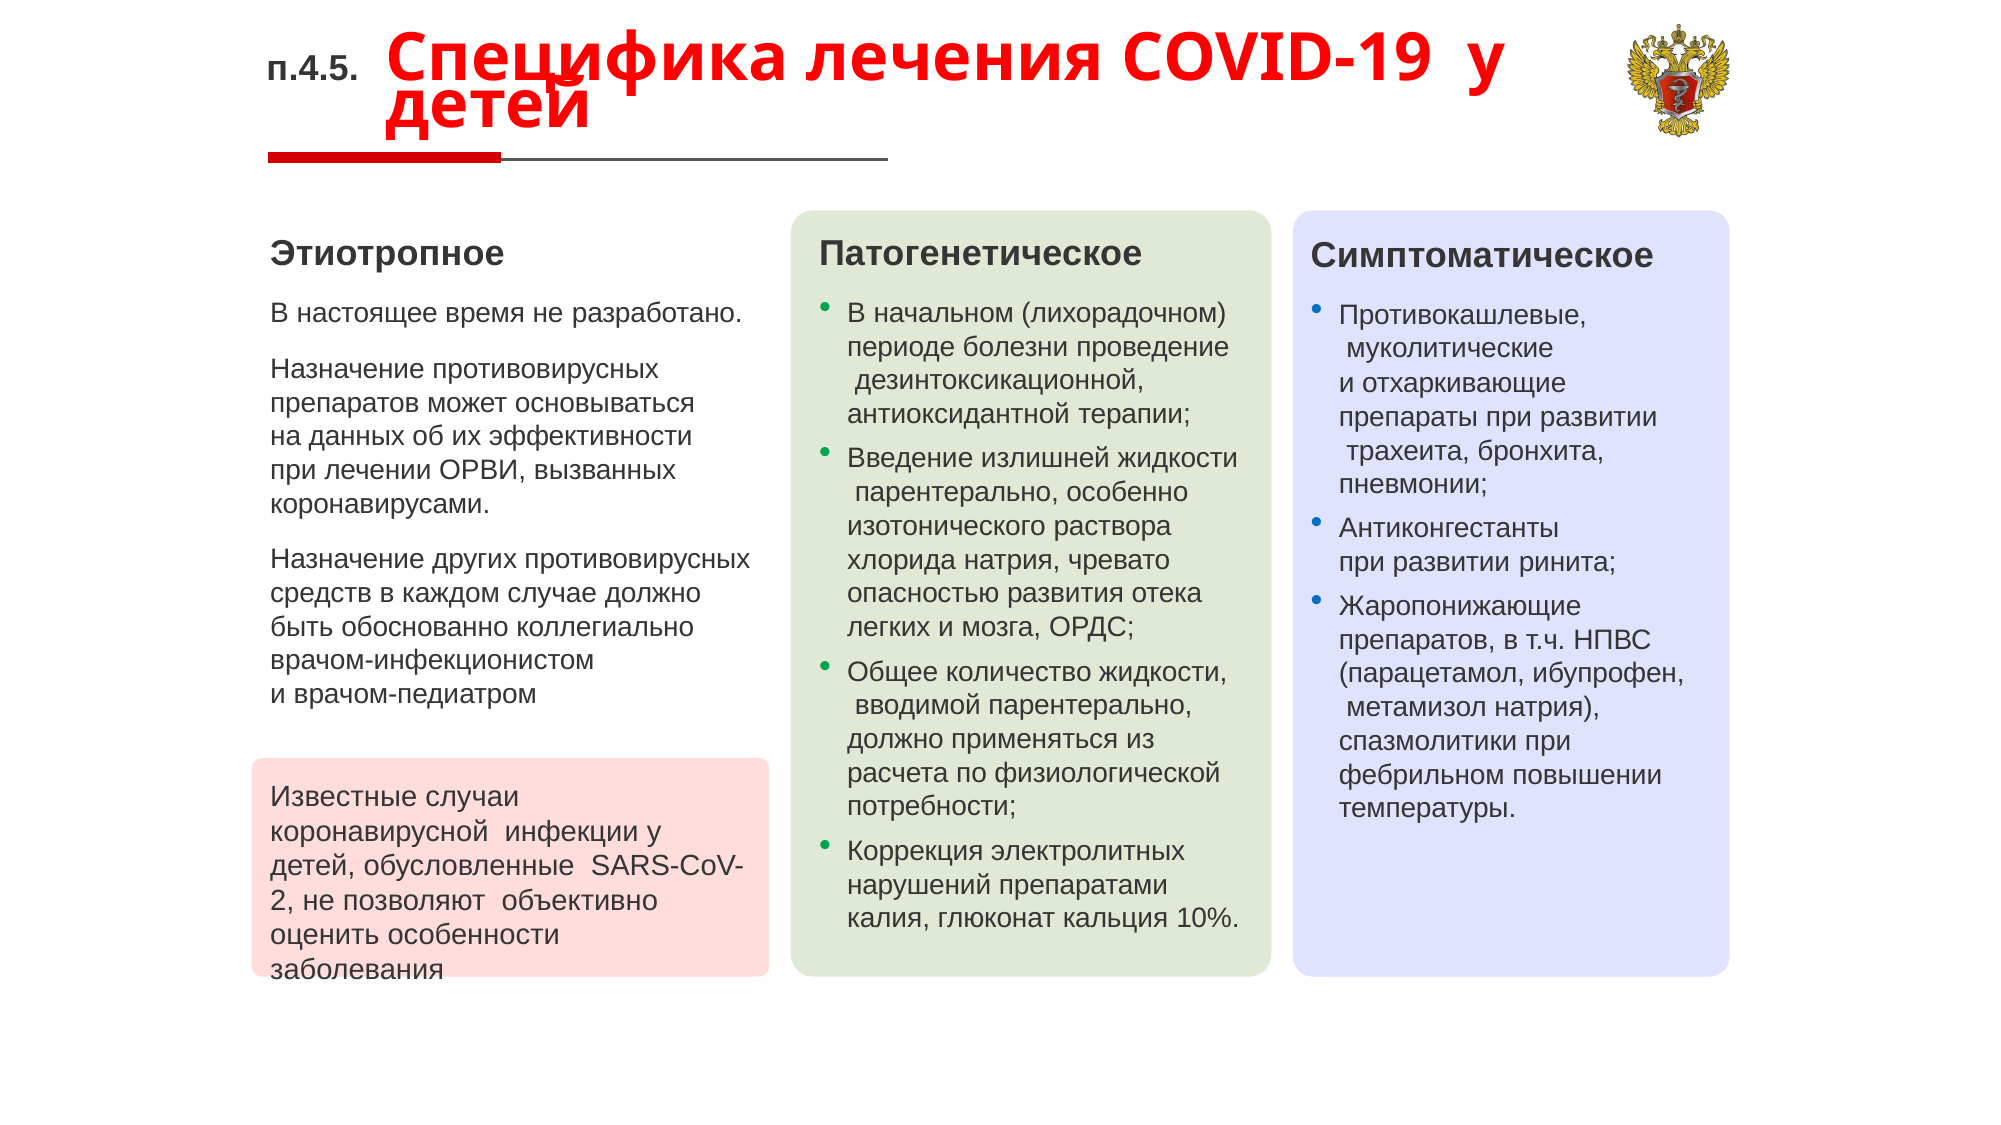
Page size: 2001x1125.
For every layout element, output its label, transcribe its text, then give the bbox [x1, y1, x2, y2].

text_box [790, 210, 1272, 977]
title Специфика лечения COVID-19 у детей [384, 0, 1629, 188]
text_box [251, 758, 770, 977]
text_box [1629, 24, 1730, 141]
text_box Известные случаи коронавирусной инфекции у детей, обусловленные SARS-CoV-2, не позволяют объективно оценить особенности заболевания [269, 777, 746, 987]
text_box п.4.5. [265, 43, 360, 88]
text_box [1292, 210, 1730, 977]
text_box Симптоматическое Противокашлевые, муколитические и отхаркивающие препараты при развитии трахеита, бронхита, пневмонии; Антиконгестанты при развитии ринита; Жаропонижающие препаратов, в т.ч. НПВС (парацетамол, ибупрофен, метамизол натрия), спазмолитики при фебрильном повышении температуры. [1309, 215, 1693, 824]
text_box Патогенетическое В начальном (лихорадочном) периоде болезни проведение дезинтоксикационной, антиоксидантной терапии; Введение излишней жидкости парентерально, особенно изотонического раствора хлорида натрия, чревато опасностью развития отека легких и мозга, ОРДС; Общее количество жидкости, вводимой парентерально, должно применяться из расчета по физиологической потребности; Коррекция электролитных нарушений препаратами калия, глюконат кальция 10%. [818, 213, 1245, 934]
text_box Этиотропное В настоящее время не разработано. Назначение противовирусных препаратов может основываться на данных об их эффективности при лечении ОРВИ, вызванных коронавирусами. Назначение других противовирусных средств в каждом случае должно быть обоснованно коллегиально врачом-инфекционистом и врачом-педиатром [269, 228, 760, 709]
